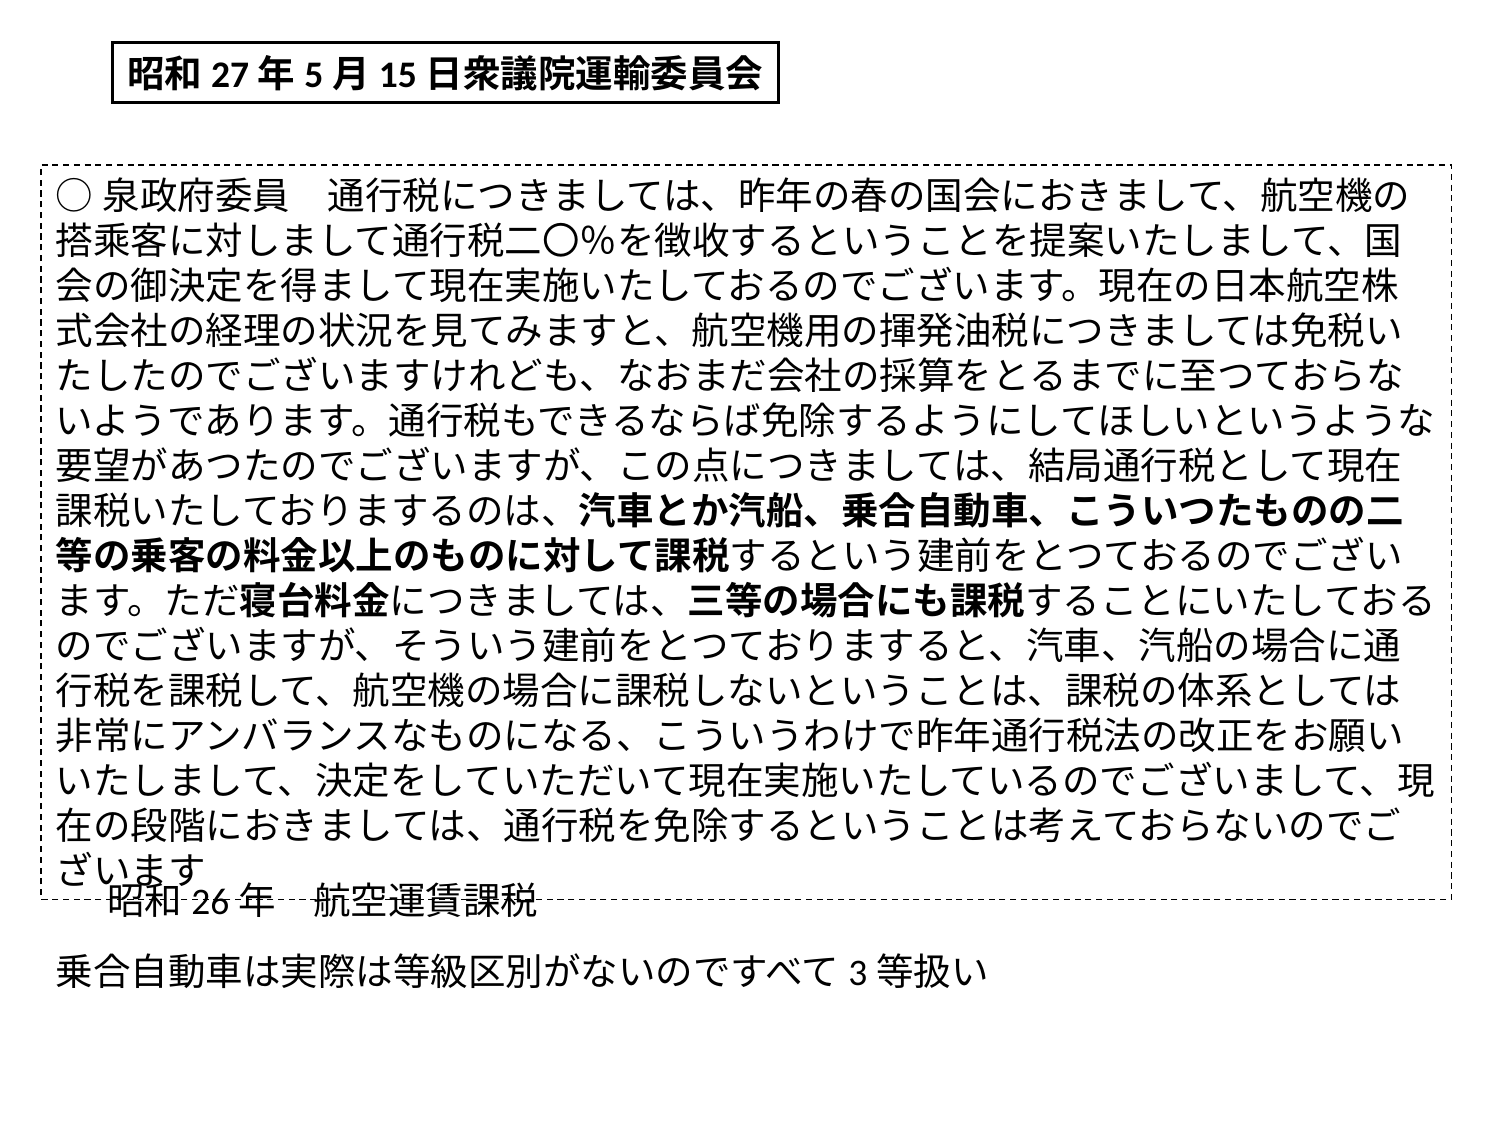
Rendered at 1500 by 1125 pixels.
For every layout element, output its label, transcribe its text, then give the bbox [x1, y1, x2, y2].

text_box 昭和27年5月15日衆議院運輸委員会 [112, 42, 779, 103]
text_box 乗合自動車は実際は等級区別がないのですべて3等扱い [41, 940, 1294, 1001]
text_box ○泉政府委員 通行税につきましては、昨年の春の国会におきまして、航空機の搭乘客に対しまして通行税二〇％を徴收するということを提案いたしまして、国会の御決定を得まして現在実施いたしておるのでございます。現在の日本航空株式会社の経理の状況を見てみますと、航空機用の揮発油税につきましては免税いたしたのでございますけれども、なおまだ会社の採算をとるまでに至つておらないようであります。通行税もできるならば免除するようにしてほしいというような要望があつたのでございますが、この点につきましては、結局通行税として現在課税いたしておりまするのは、汽車とか汽船、乗合自動車、こういつたものの二等の乗客の料金以上のものに対して課税するという建前をとつておるのでございます。ただ寝台料金につきましては、三等の場合にも課税することにいたしておるのでございますが、そういう建前をとつておりますると、汽車、汽船の場合に通行税を課税して、航空機の場合に課税しないということは、課税の体系としては非常にアンバランスなものになる、こういうわけで昨年通行税法の改正をお願いいたしまして、決定をしていただいて現在実施いたしているのでございまして、現在の段階におきましては、通行税を免除するということは考えておらないのでございます [41, 164, 1452, 900]
text_box 昭和26年 航空運賃課税 [92, 869, 554, 930]
